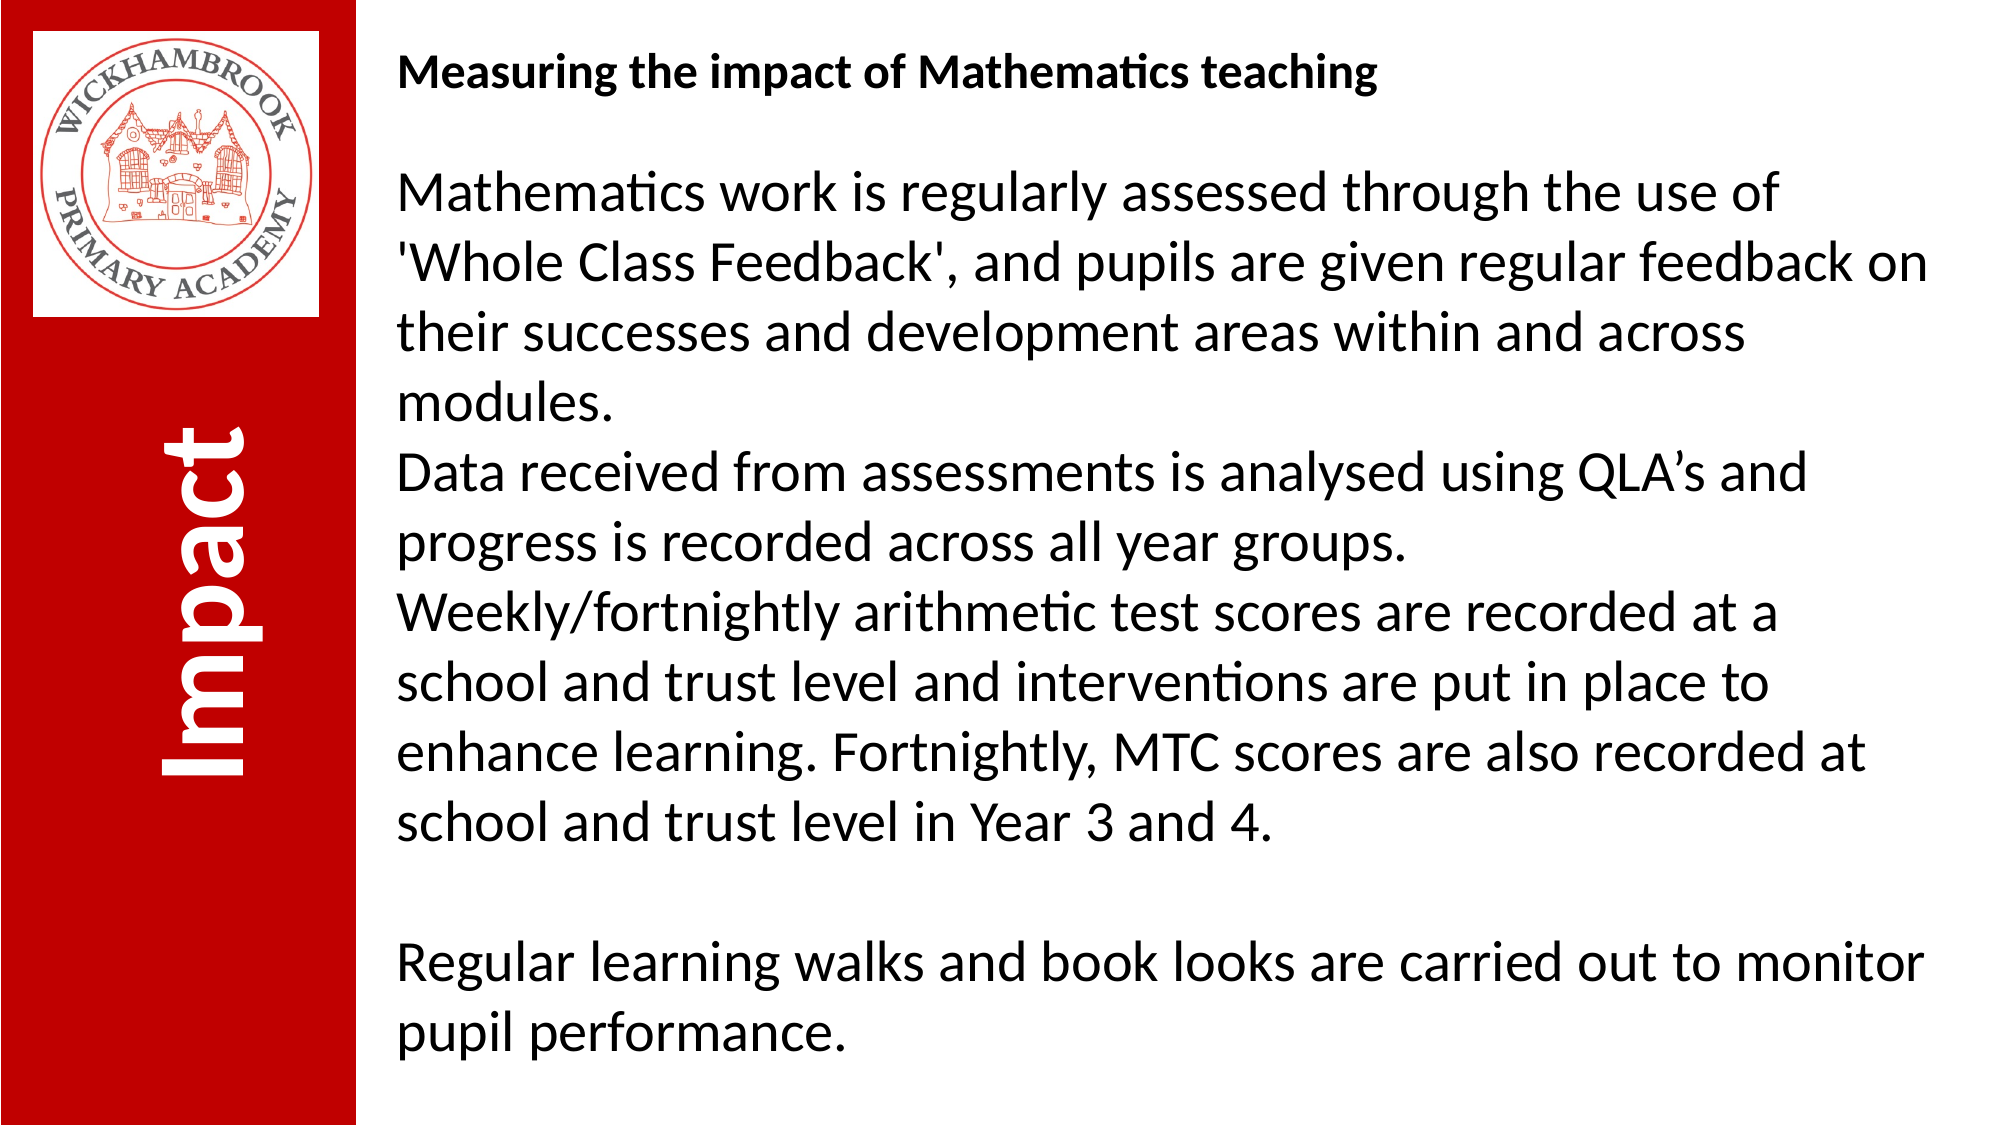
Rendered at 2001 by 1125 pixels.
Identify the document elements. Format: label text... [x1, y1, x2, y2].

text_box Impact [110, 338, 276, 873]
picture [33, 31, 319, 317]
text_box Measuring the impact of Mathematics teaching Mathematics work is regularly assessed through the use of 'Whole Class Feedback', and pupils are given regular feedback on their successes and development areas within and across modules. Data received from assessments is analysed using QLA’s and progress is recorded across all year groups. Weekly/fortnightly arithmetic test scores are recorded at a school and trust level and interventions are put in place to enhance learning. Fortnightly, MTC scores are also recorded at school and trust level in Year 3 and 4. Regular learning walks and book looks are carried out to monitor pupil performance. [381, 31, 1952, 1071]
text_box [1, 0, 355, 1125]
